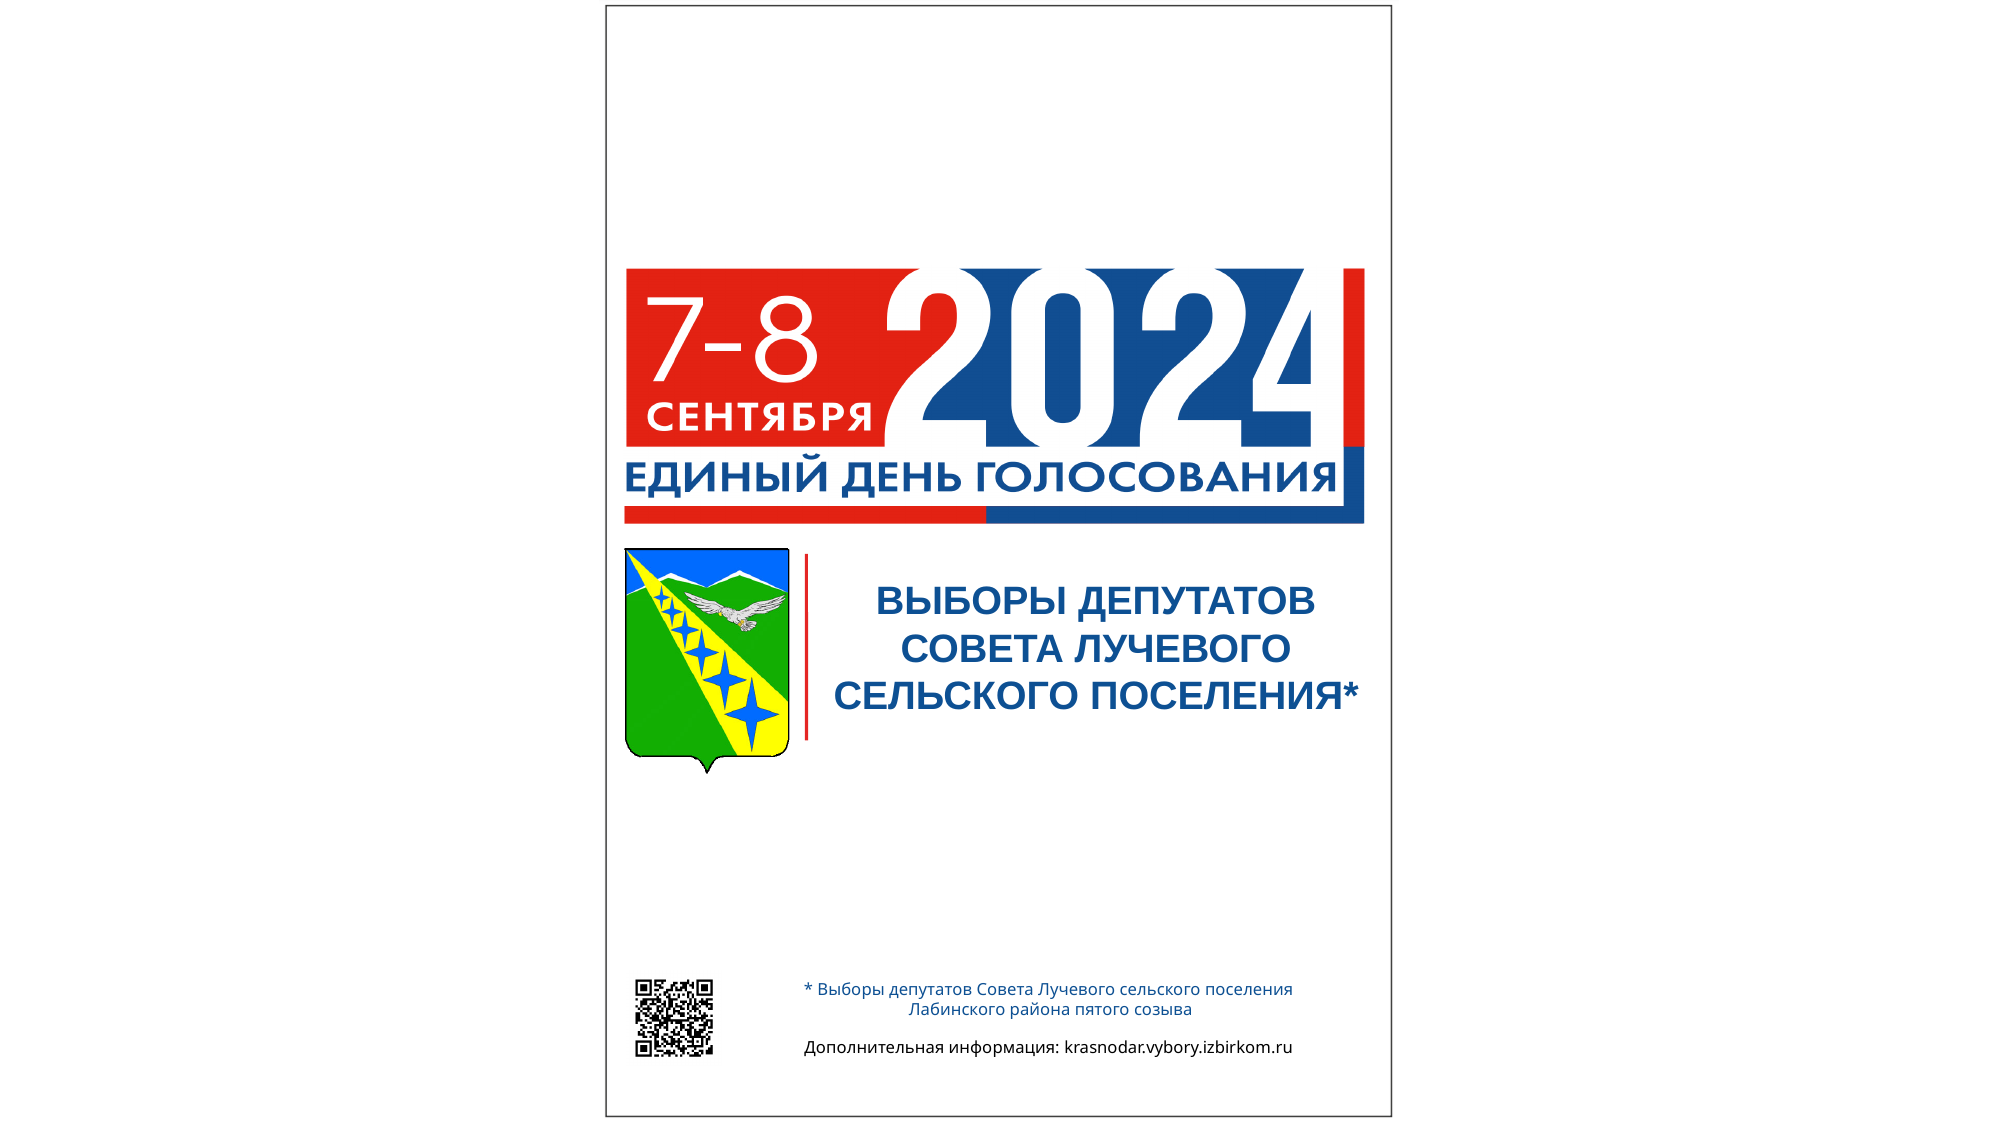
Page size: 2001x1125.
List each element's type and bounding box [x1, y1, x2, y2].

text_box [623, 265, 1400, 741]
picture [599, 0, 1400, 1125]
